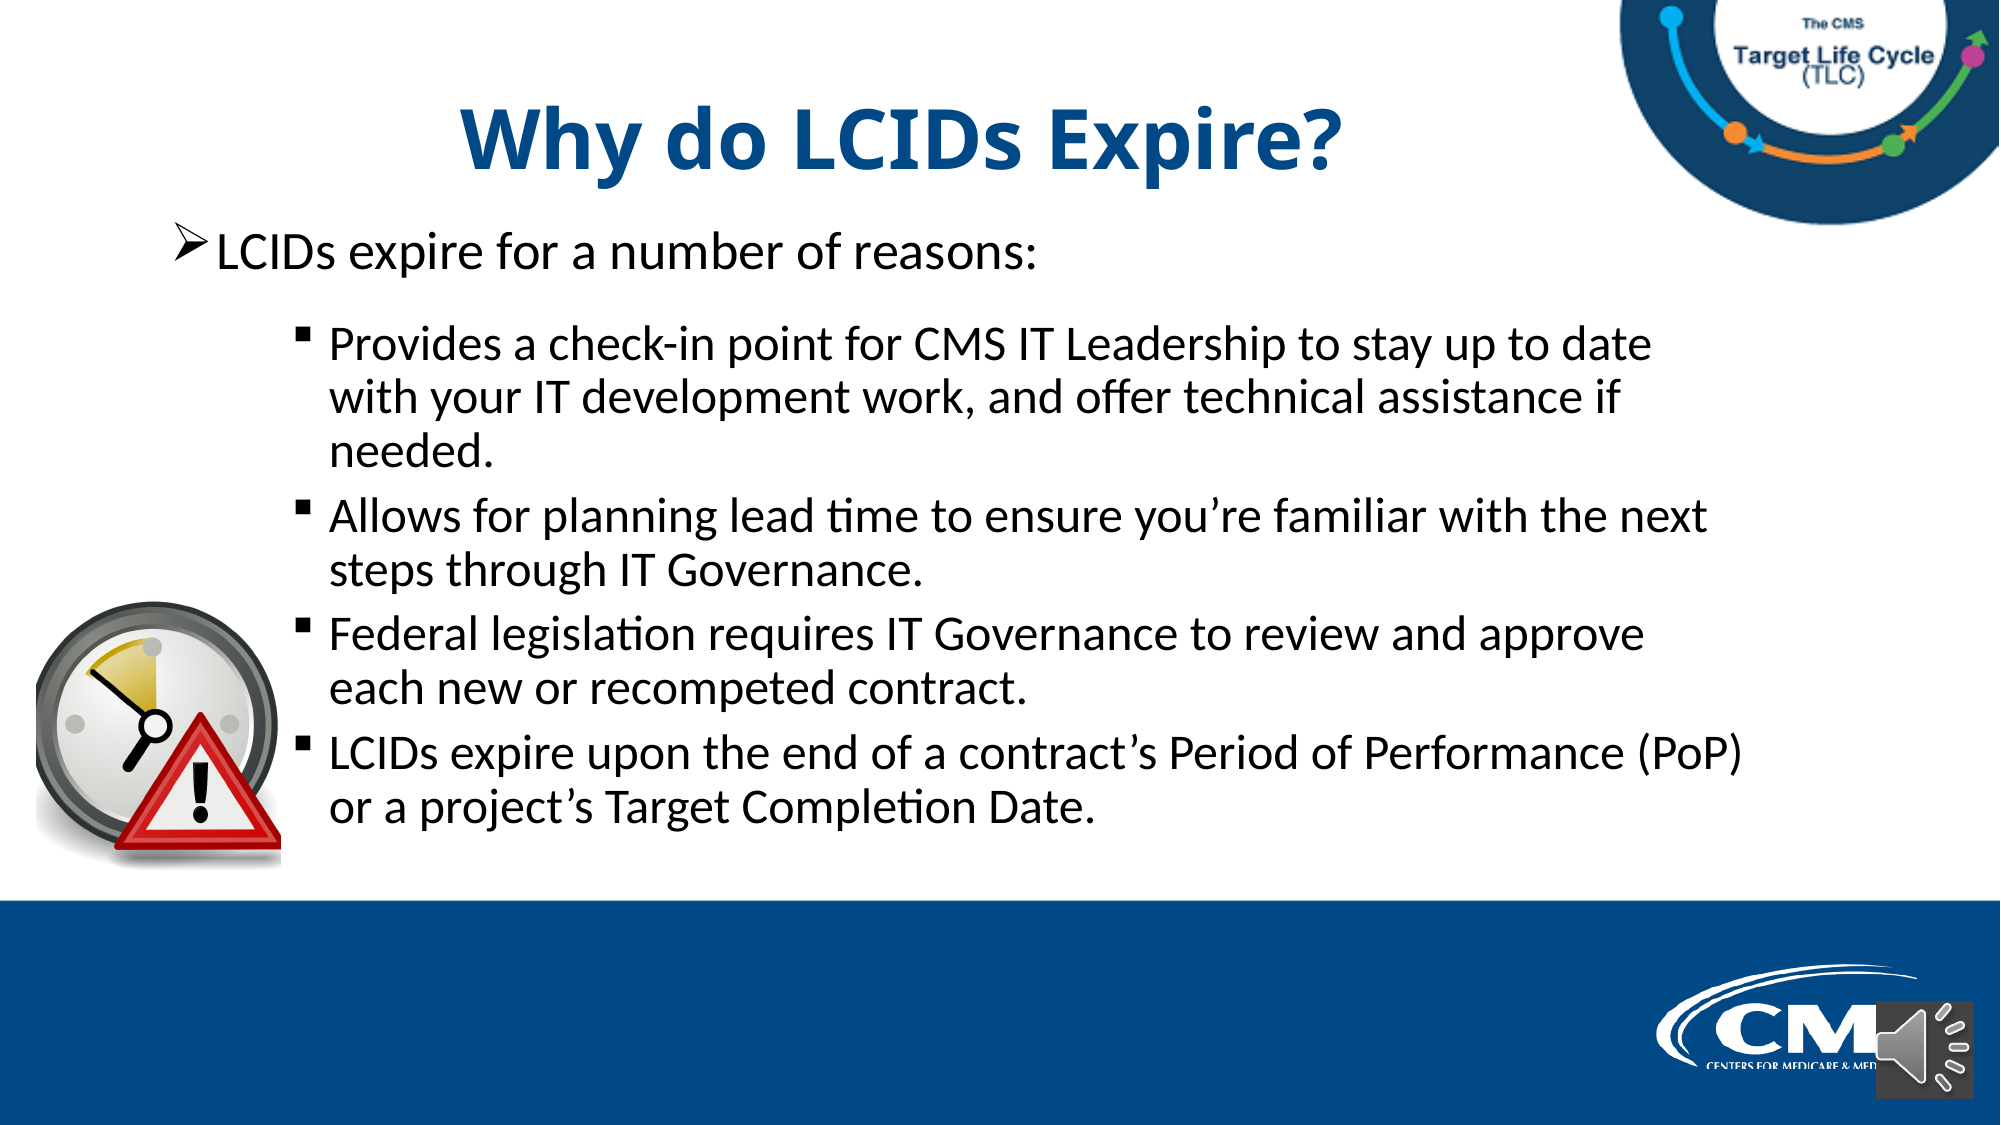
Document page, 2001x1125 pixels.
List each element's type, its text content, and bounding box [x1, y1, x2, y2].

picture [1874, 999, 1975, 1100]
picture [36, 582, 281, 928]
picture [1592, 0, 1999, 241]
list LCIDs expire for a number of reasons: Provides a check-in point for CMS IT Leadership to stay up to date with your IT development work, and offer technical assistance if needed. Allows for planning lead time to ensure you’re familiar with the next steps through IT Governance. Federal legislation requires IT Governance to review and approve each new or recompeted contract. LCIDs expire upon the end of a contract’s Period of Performance (PoP) or a project’s Target Completion Date. [155, 215, 1761, 859]
title Why do LCIDs Expire? [152, 72, 1653, 195]
